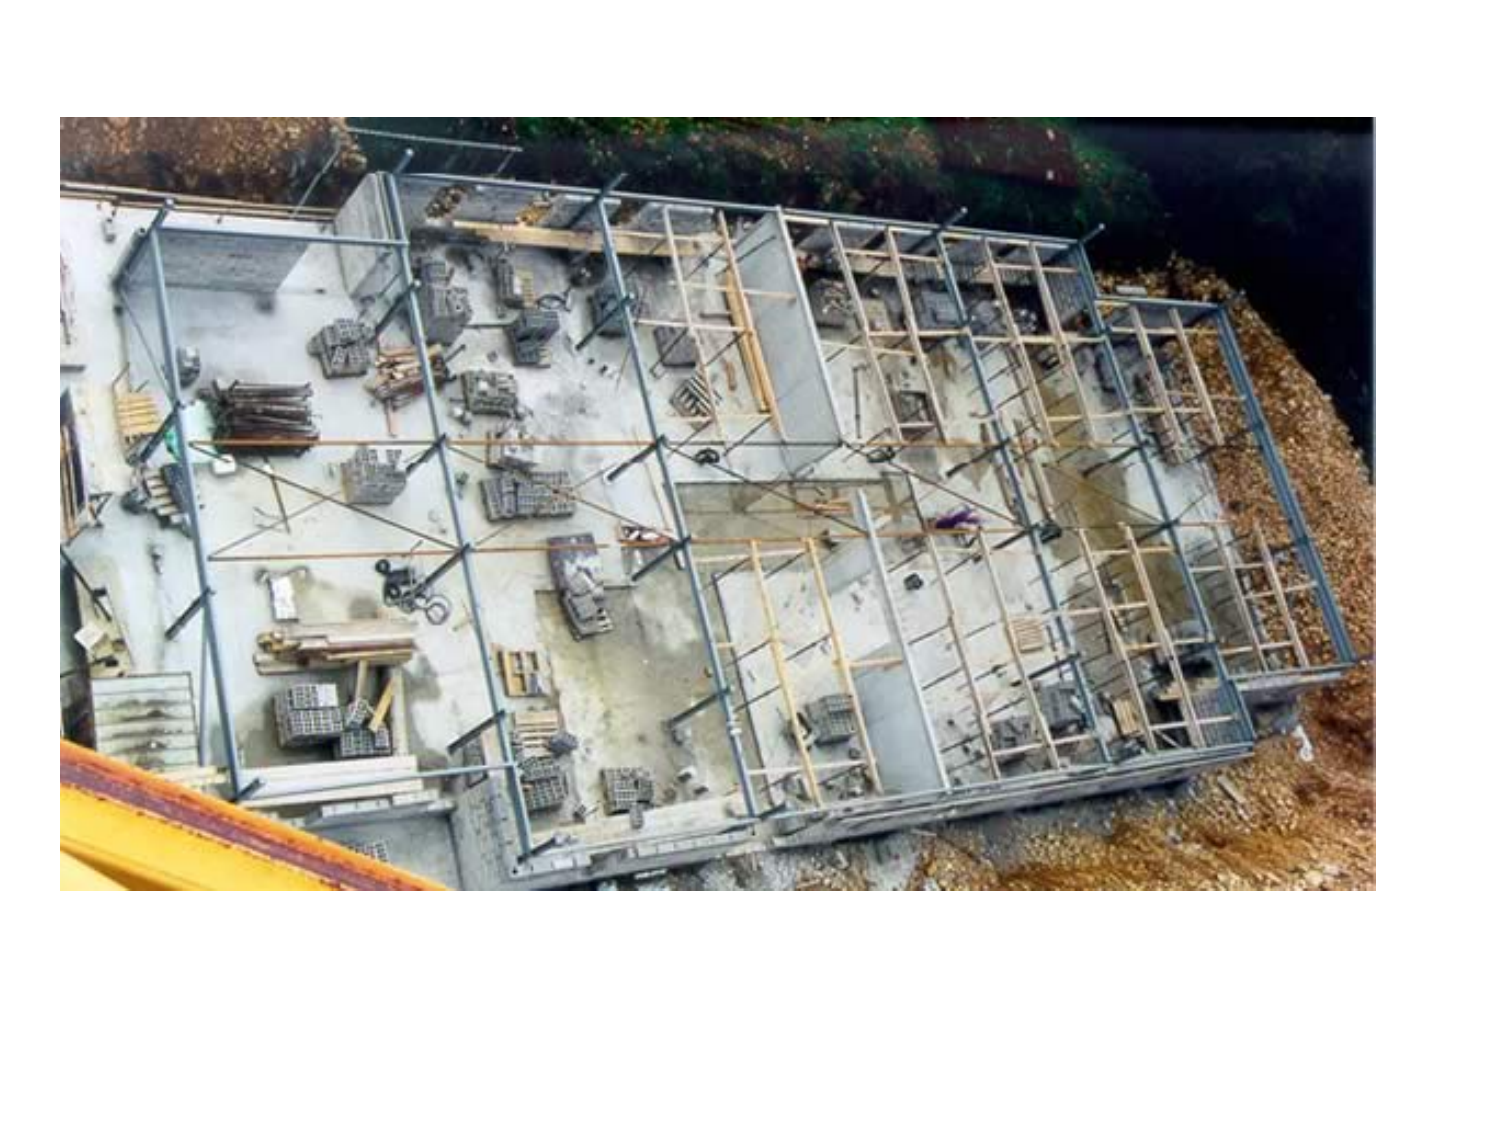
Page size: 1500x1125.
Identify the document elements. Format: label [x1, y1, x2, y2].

picture [60, 116, 1376, 891]
